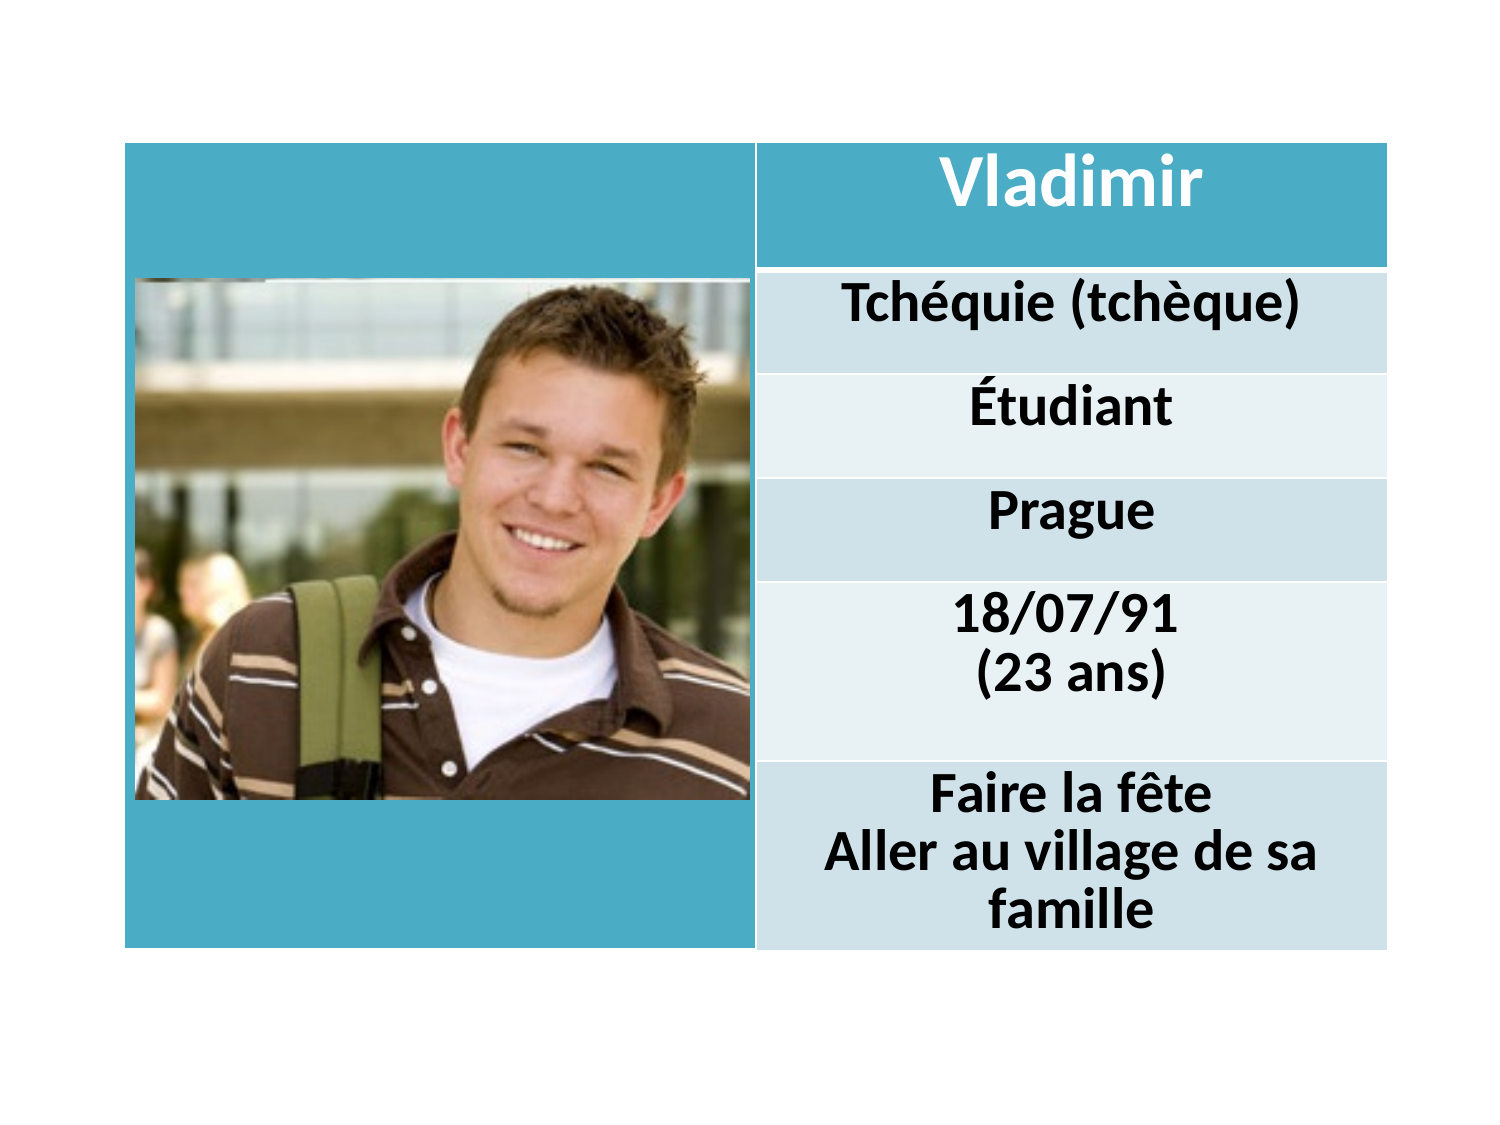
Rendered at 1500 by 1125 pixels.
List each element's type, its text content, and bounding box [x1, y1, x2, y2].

table_header [125, 143, 755, 948]
table_cell Tchéquie (tchèque) [757, 273, 1387, 373]
table_cell Prague [757, 479, 1387, 581]
table_header Vladimir [757, 143, 1387, 267]
table_cell Étudiant [757, 375, 1387, 477]
table_cell 18/07/91 (23 ans) [757, 583, 1387, 760]
table_cell Faire la fête Aller au village de sa famille [757, 762, 1387, 950]
picture [135, 278, 751, 801]
